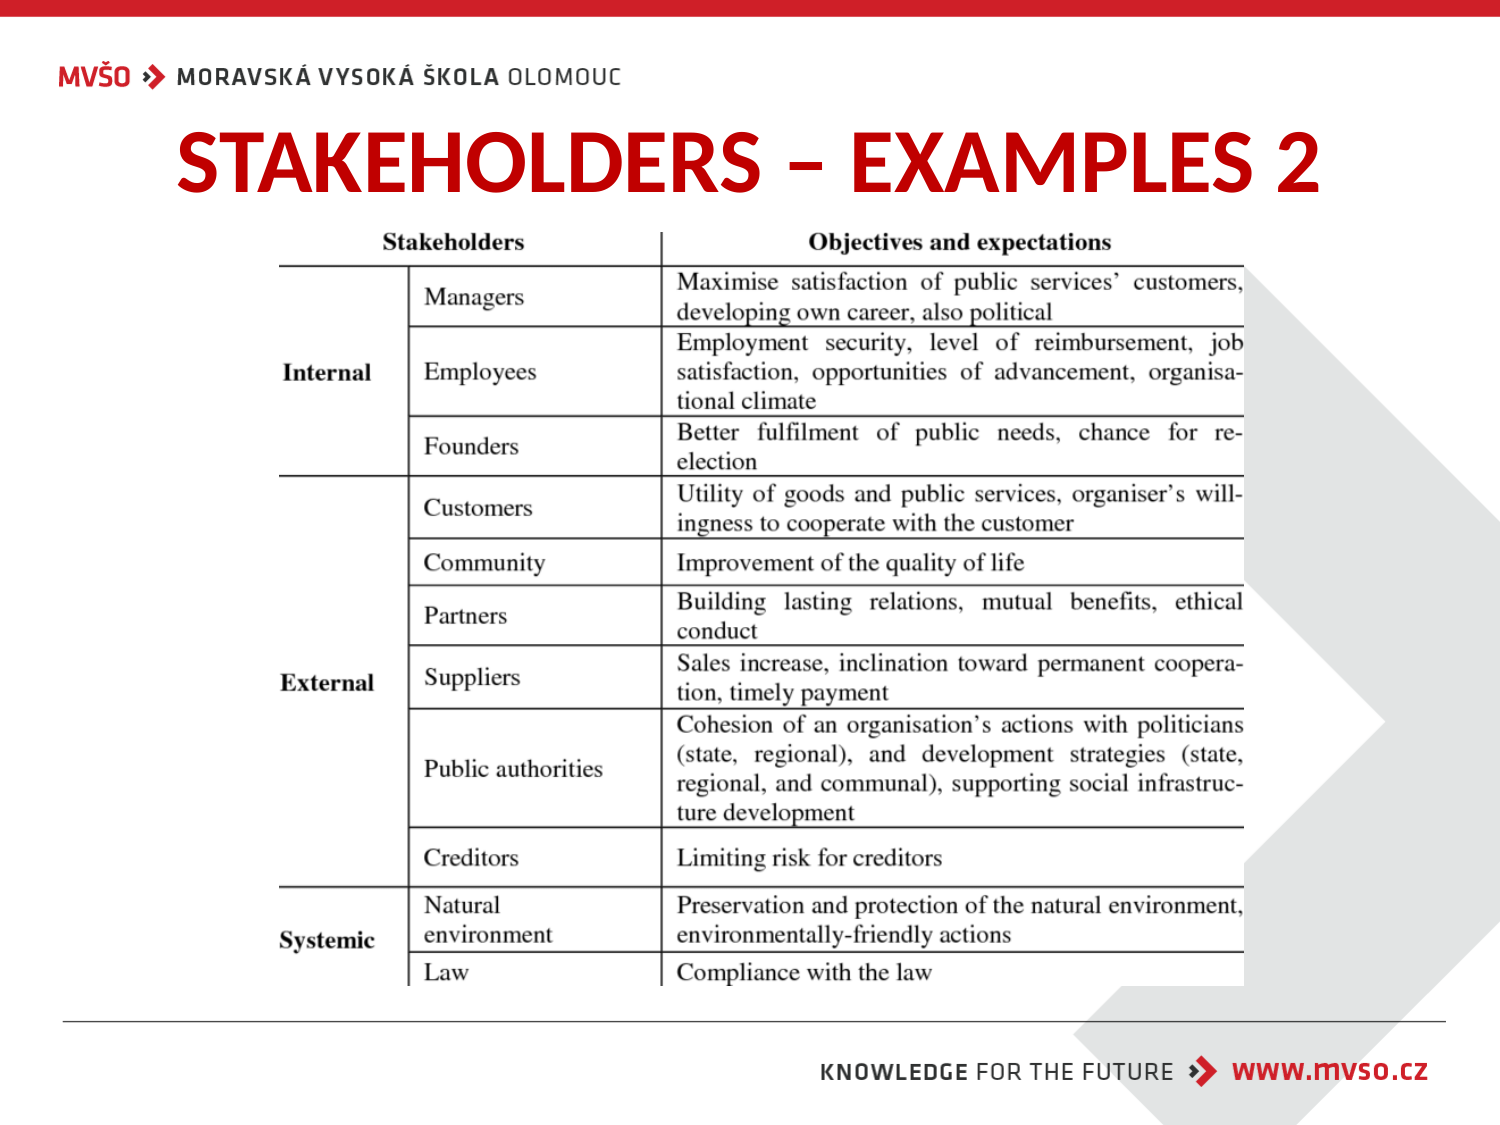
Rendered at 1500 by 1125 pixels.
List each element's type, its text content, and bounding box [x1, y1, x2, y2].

title STAKEHOLDERS – EXAMPLES 2 [75, 62, 1425, 213]
list [75, 213, 1425, 1053]
picture [0, 0, 1500, 1125]
